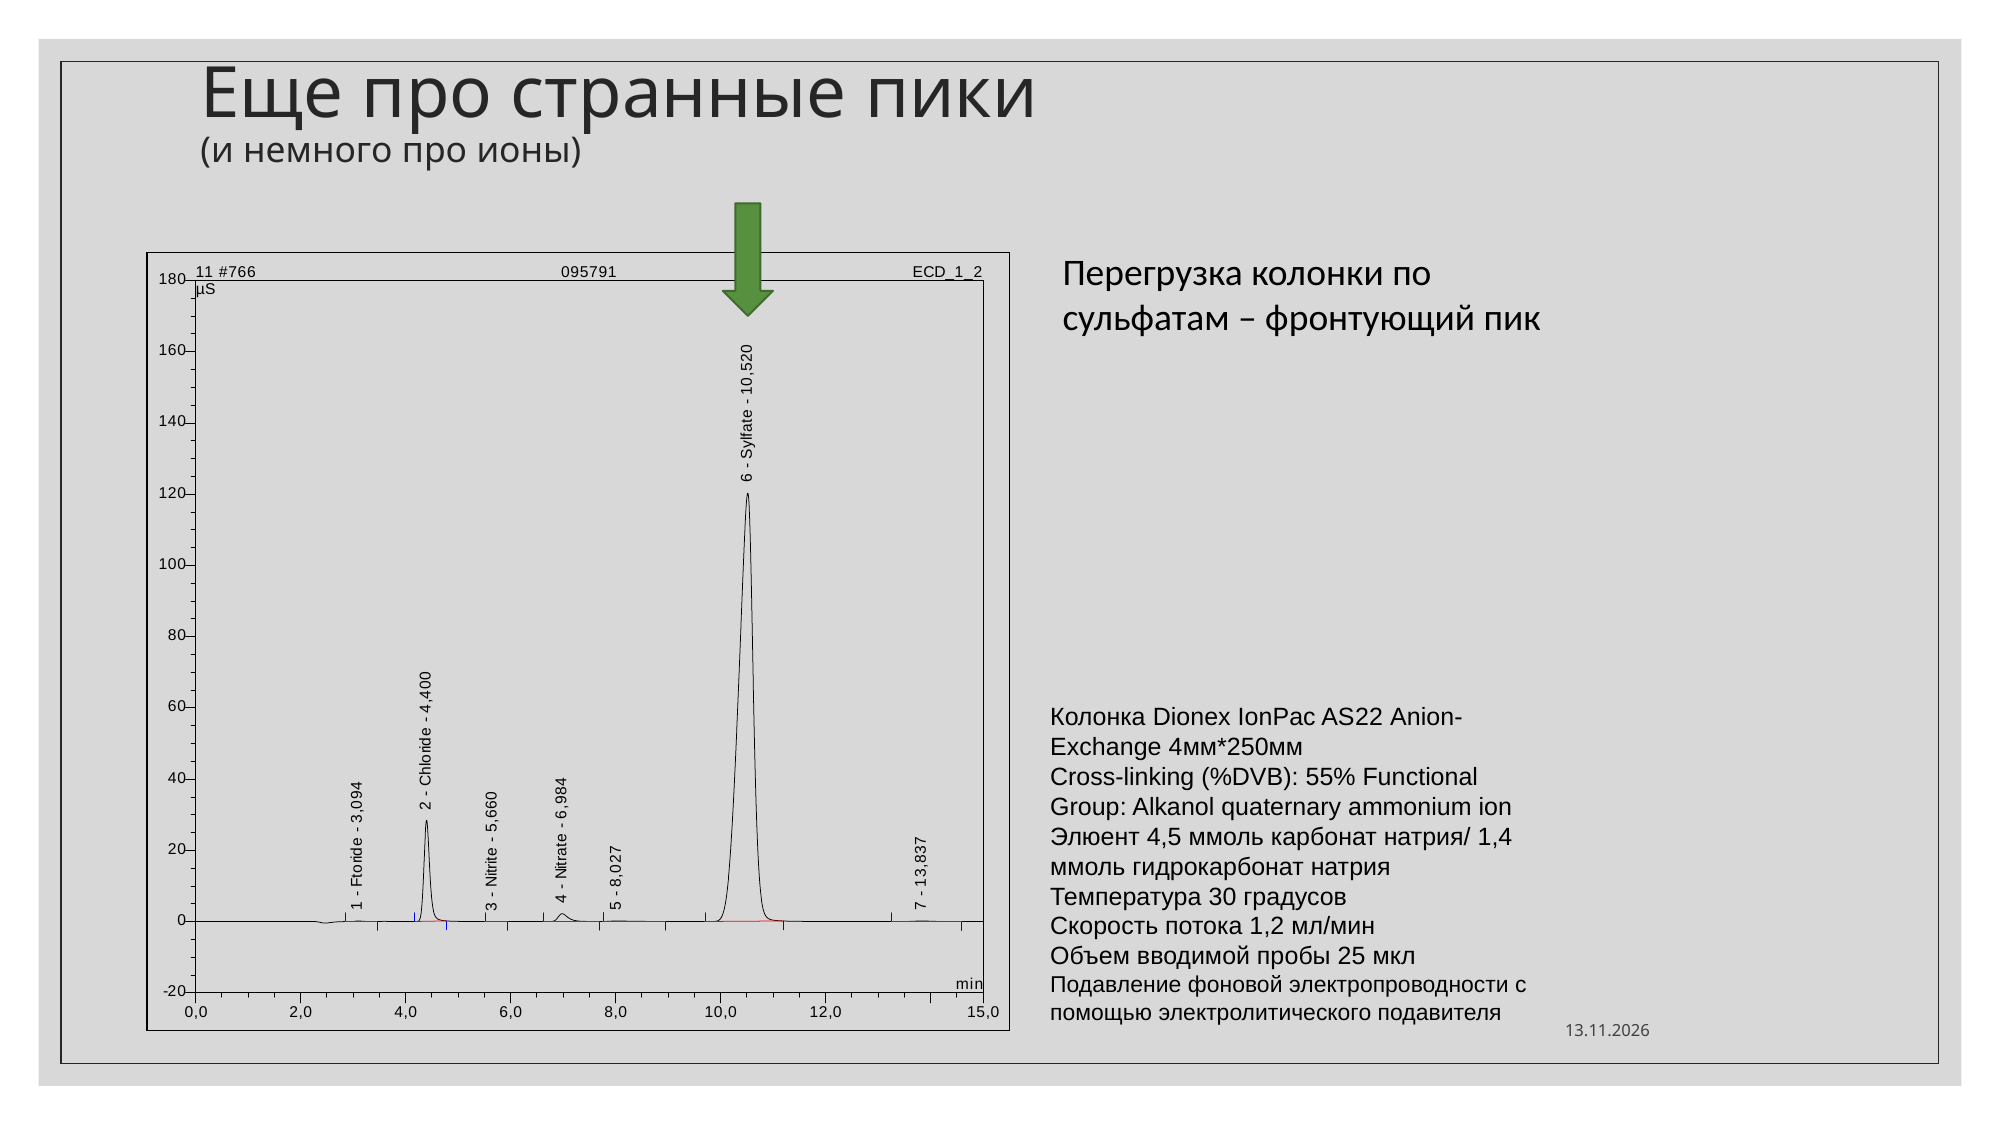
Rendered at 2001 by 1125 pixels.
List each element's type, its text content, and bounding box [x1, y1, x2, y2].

title Еще про странные пики (и немного про ионы) [185, 48, 1536, 179]
text_box [734, 202, 762, 249]
text_box Колонка Dionex IonPac AS22 Anion-Exchange 4мм*250мм Cross-linking (%DVB): 55% Functional Group: Alkanol quaternary ammonium ion Элюент 4,5 ммоль карбонат натрия/ 1,4 ммоль гидрокарбонат натрия Температура 30 градусов Скорость потока 1,2 мл/мин Объем вводимой пробы 25 мкл Подавление фоновой электропроводности с помощью электролитического подавителя [1035, 692, 1573, 1032]
text_box Перегрузка колонки по сульфатам – фронтующий пик [1047, 240, 1568, 346]
picture [147, 253, 1009, 1030]
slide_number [1190, 990, 1665, 1050]
